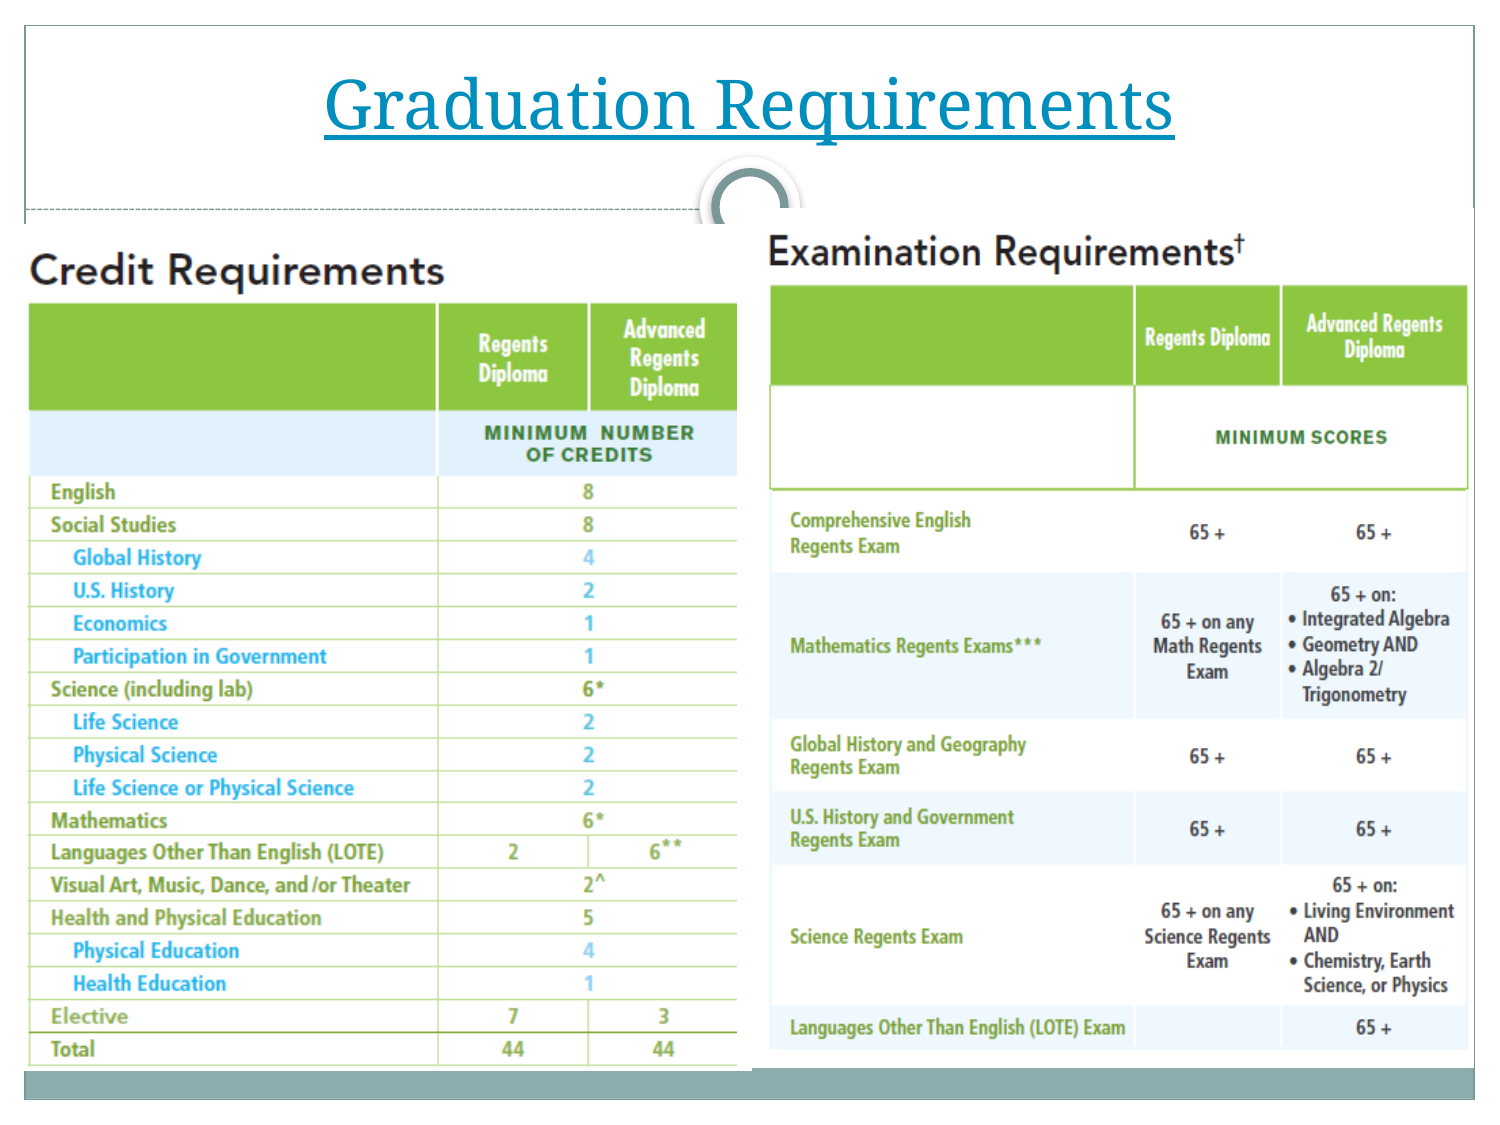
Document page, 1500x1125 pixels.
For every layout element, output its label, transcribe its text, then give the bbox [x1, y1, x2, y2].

title Graduation Requirements [49, 37, 1450, 162]
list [0, 224, 731, 1071]
picture [737, 208, 1474, 1068]
